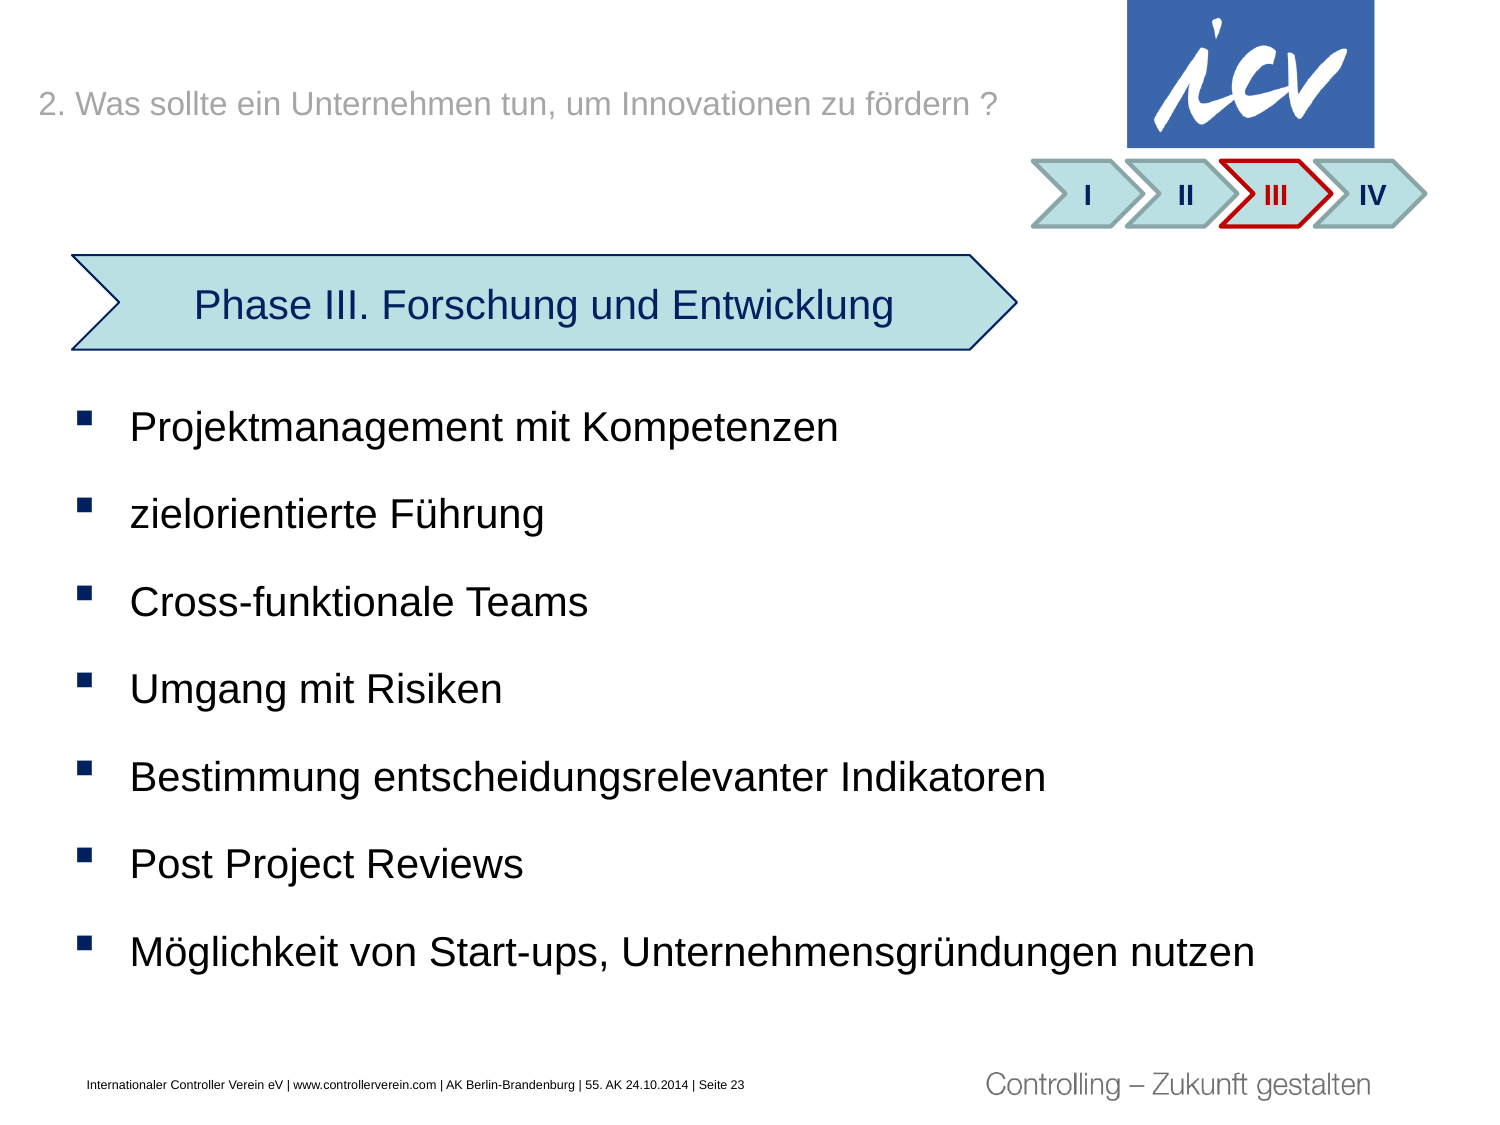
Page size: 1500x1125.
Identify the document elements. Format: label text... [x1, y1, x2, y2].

text_box I [1030, 158, 1146, 229]
text_box III [1218, 158, 1334, 229]
text_box Projektmanagement mit Kompetenzen zielorientierte Führung Cross-funktionale Teams Umgang mit Risiken Bestimmung entscheidungsrelevanter Indikatoren Post Project Reviews Möglichkeit von Start-ups, Unternehmensgründungen nutzen [73, 374, 1444, 982]
picture [986, 1071, 1370, 1101]
picture [1126, 0, 1375, 149]
text_box Phase III. Forschung und Entwicklung [69, 253, 1020, 352]
text_box IV [1312, 158, 1428, 229]
text_box II [1124, 158, 1240, 229]
text_box 2. Was sollte ein Unternehmen tun, um Innovationen zu fördern ? [23, 75, 1356, 130]
